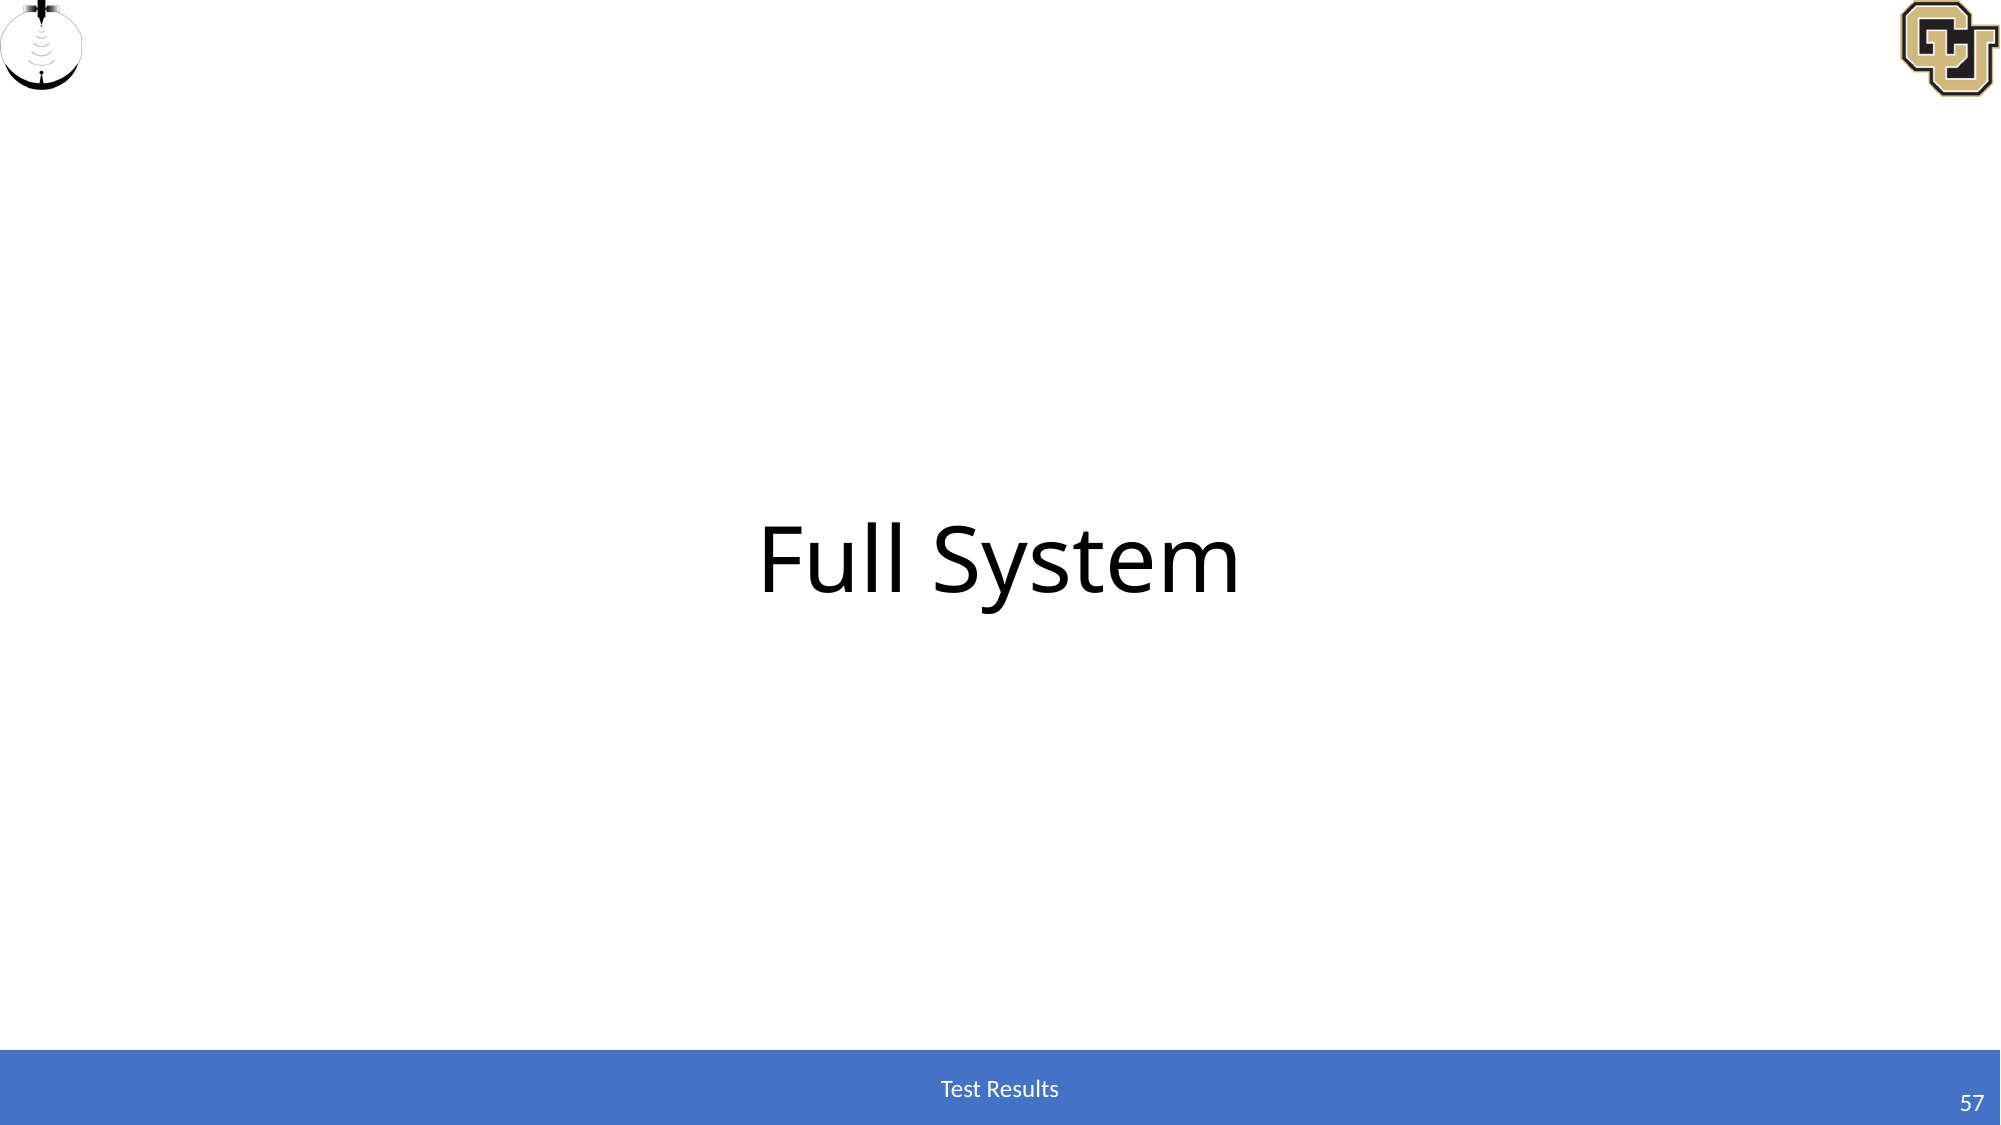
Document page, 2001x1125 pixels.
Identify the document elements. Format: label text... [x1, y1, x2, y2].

slide_number 57 [1550, 1078, 2000, 1125]
footer Test Results [0, 1049, 2000, 1125]
picture [1900, 0, 2000, 97]
picture [0, 0, 82, 97]
title Full System [137, 465, 1863, 660]
